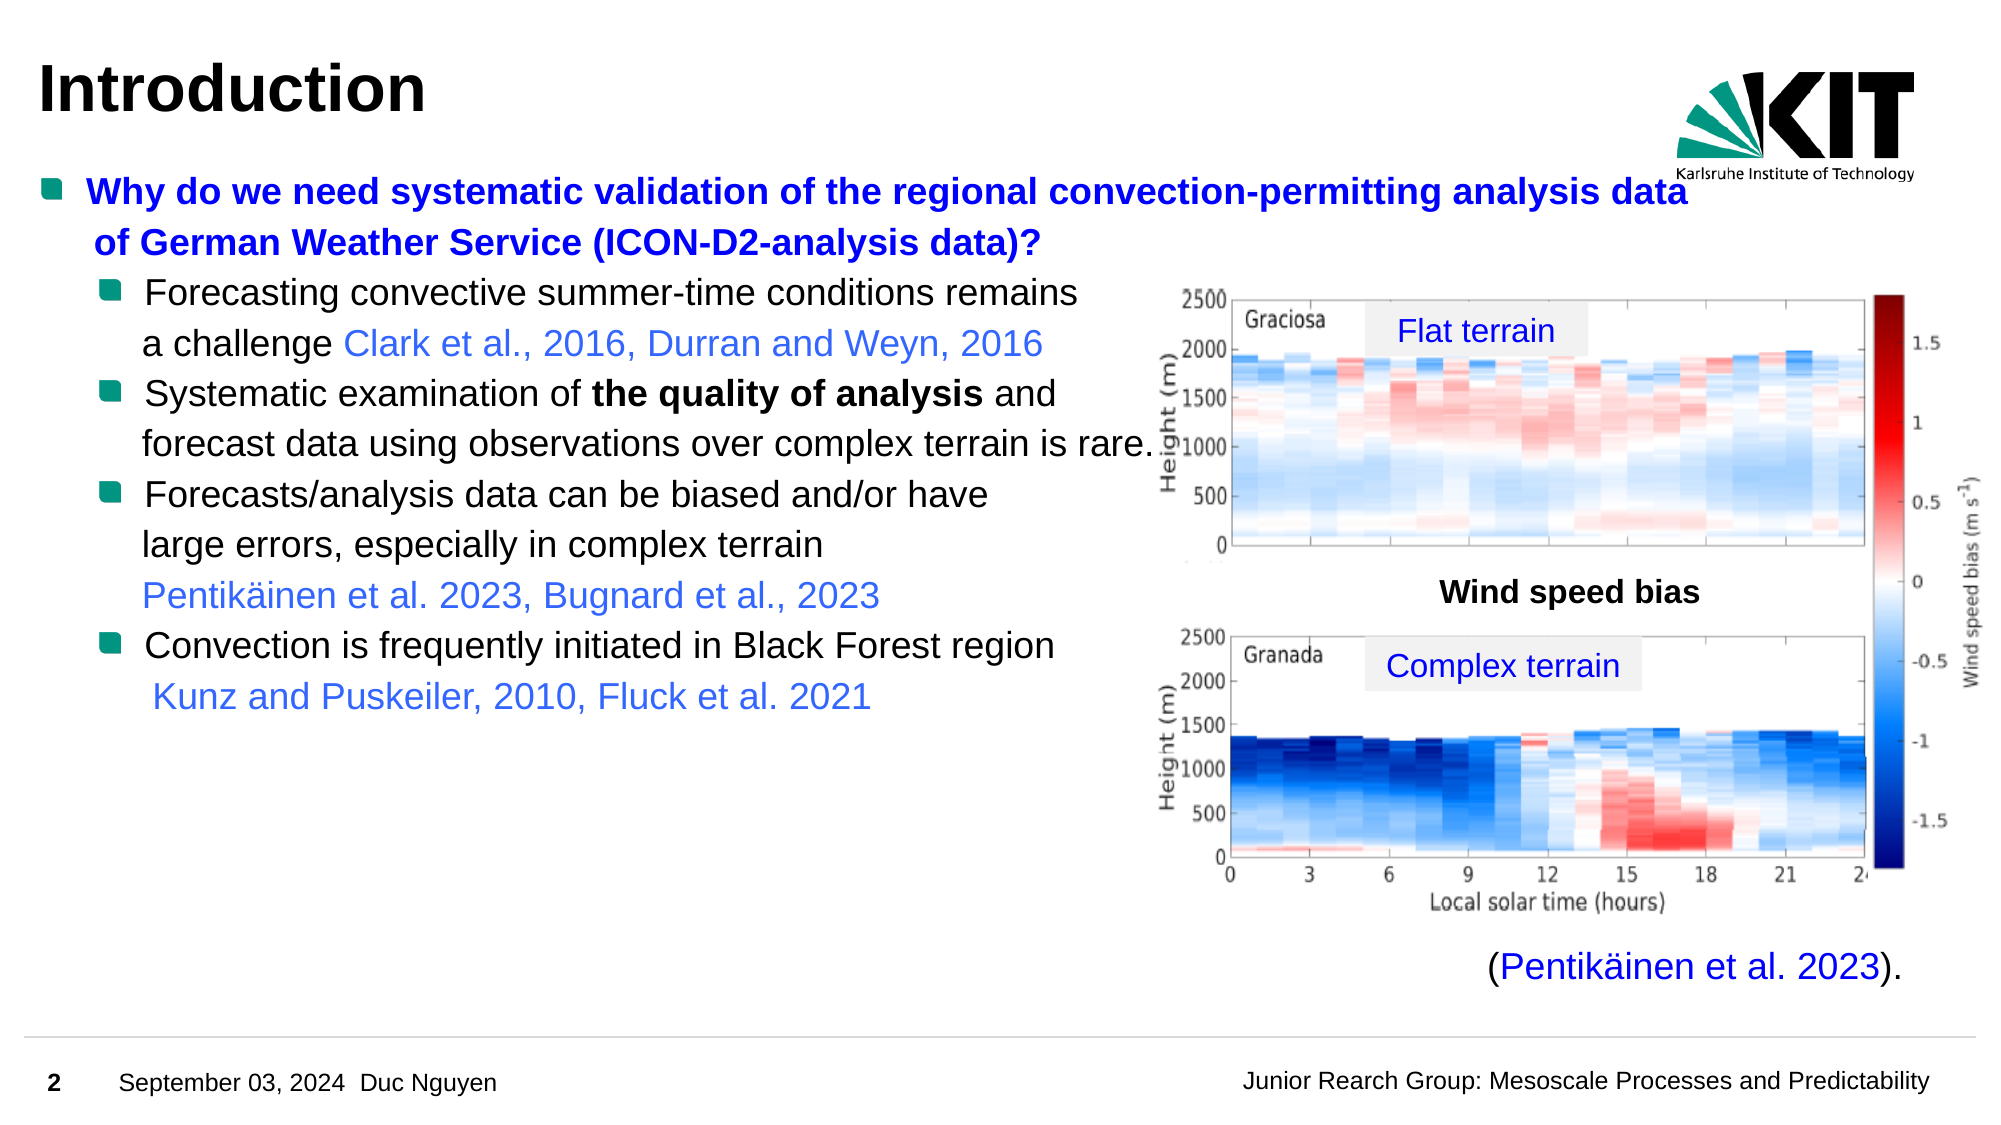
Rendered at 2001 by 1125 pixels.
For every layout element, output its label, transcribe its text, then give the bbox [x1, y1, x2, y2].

picture [99, 380, 121, 404]
picture [99, 632, 121, 656]
text_box Wind speed bias [1295, 571, 1845, 618]
picture [99, 279, 121, 303]
title Introduction [38, 0, 1541, 126]
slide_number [119, 1038, 362, 1125]
text_box (Pentikäinen et al. 2023). [1354, 934, 1946, 995]
list Why do we need systematic validation of the regional convection-permitting analysis data of German Weather Service (ICON-D2-analysis data)? Forecasting convective summer-time conditions remains a challenge Clark et al., 2016, Durran and Weyn, 2016 Systematic examination of the quality of analysis and forecast data using observations over complex terrain is rare. Forecasts/analysis data can be biased and/or have large errors, especially in complex terrain Pentikäinen et al. 2023, Bugnard et al., 2023 Convection is frequently initiated in Black Forest region Kunz and Puskeiler, 2010, Fluck et al. 2021 [41, 172, 1959, 992]
picture [1677, 72, 1914, 172]
slide_number 2 [47, 1038, 119, 1125]
picture [1153, 282, 1997, 927]
picture [41, 178, 62, 202]
text_box Duc Nguyen [344, 1058, 741, 1104]
picture [99, 481, 121, 505]
